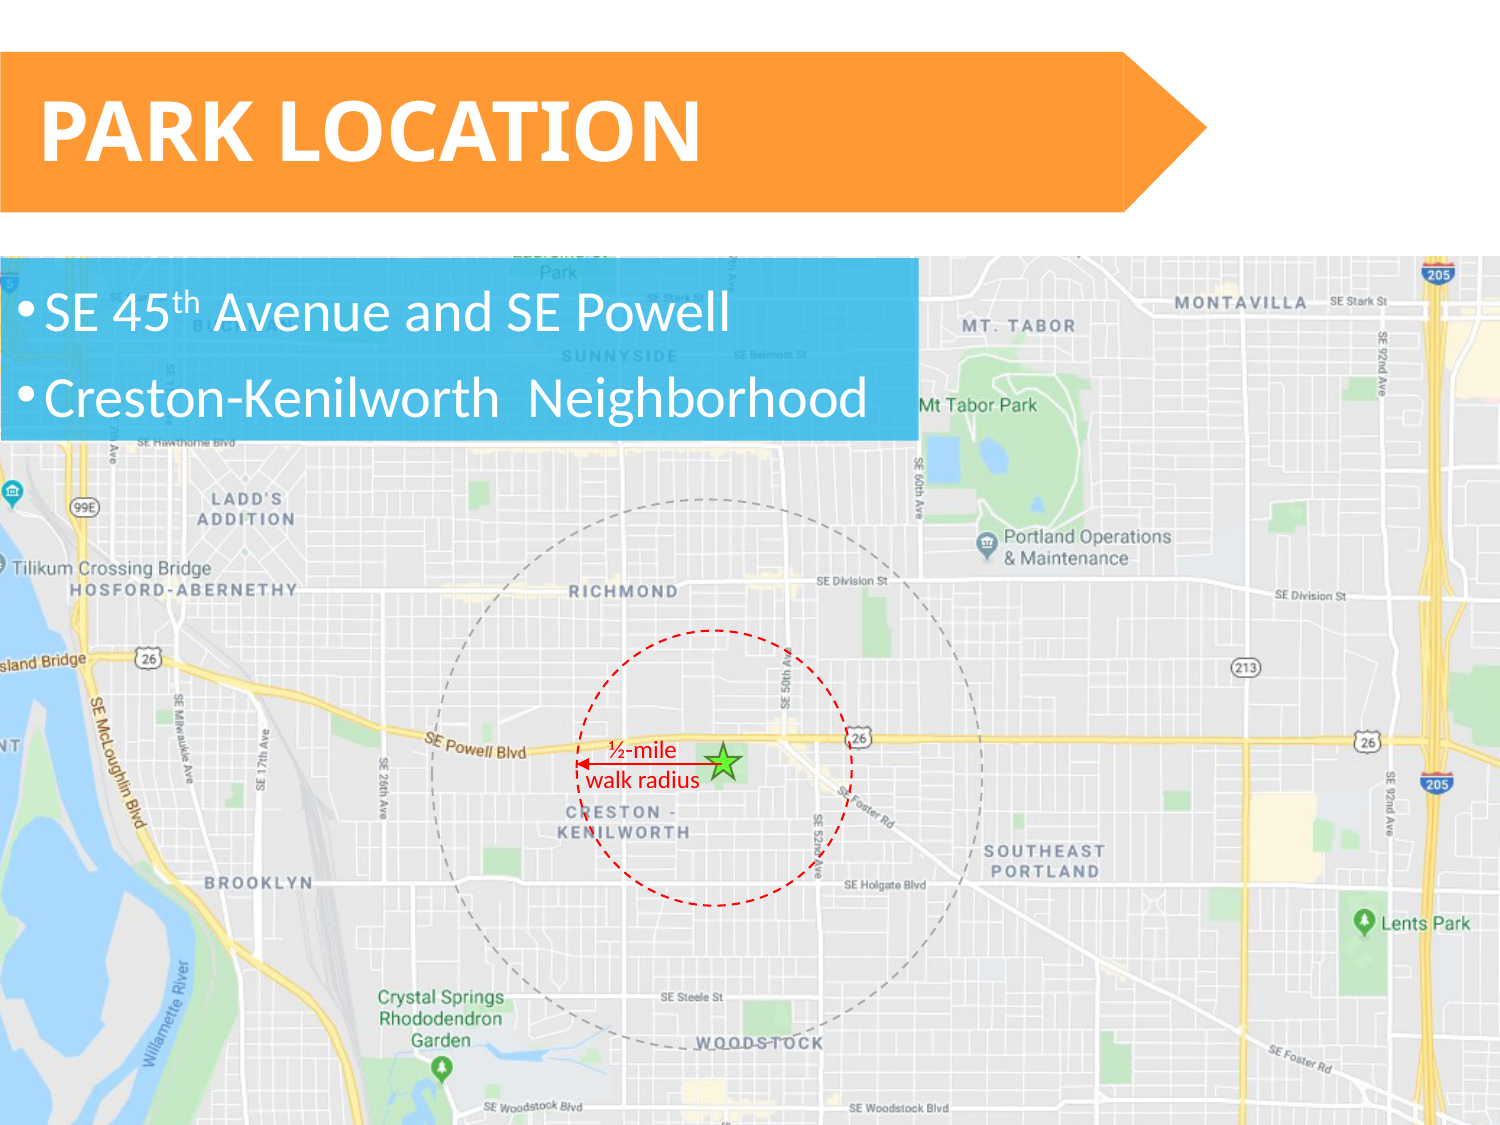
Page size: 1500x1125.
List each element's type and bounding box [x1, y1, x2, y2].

picture [0, 256, 1500, 1125]
text_box [0, 51, 1208, 213]
